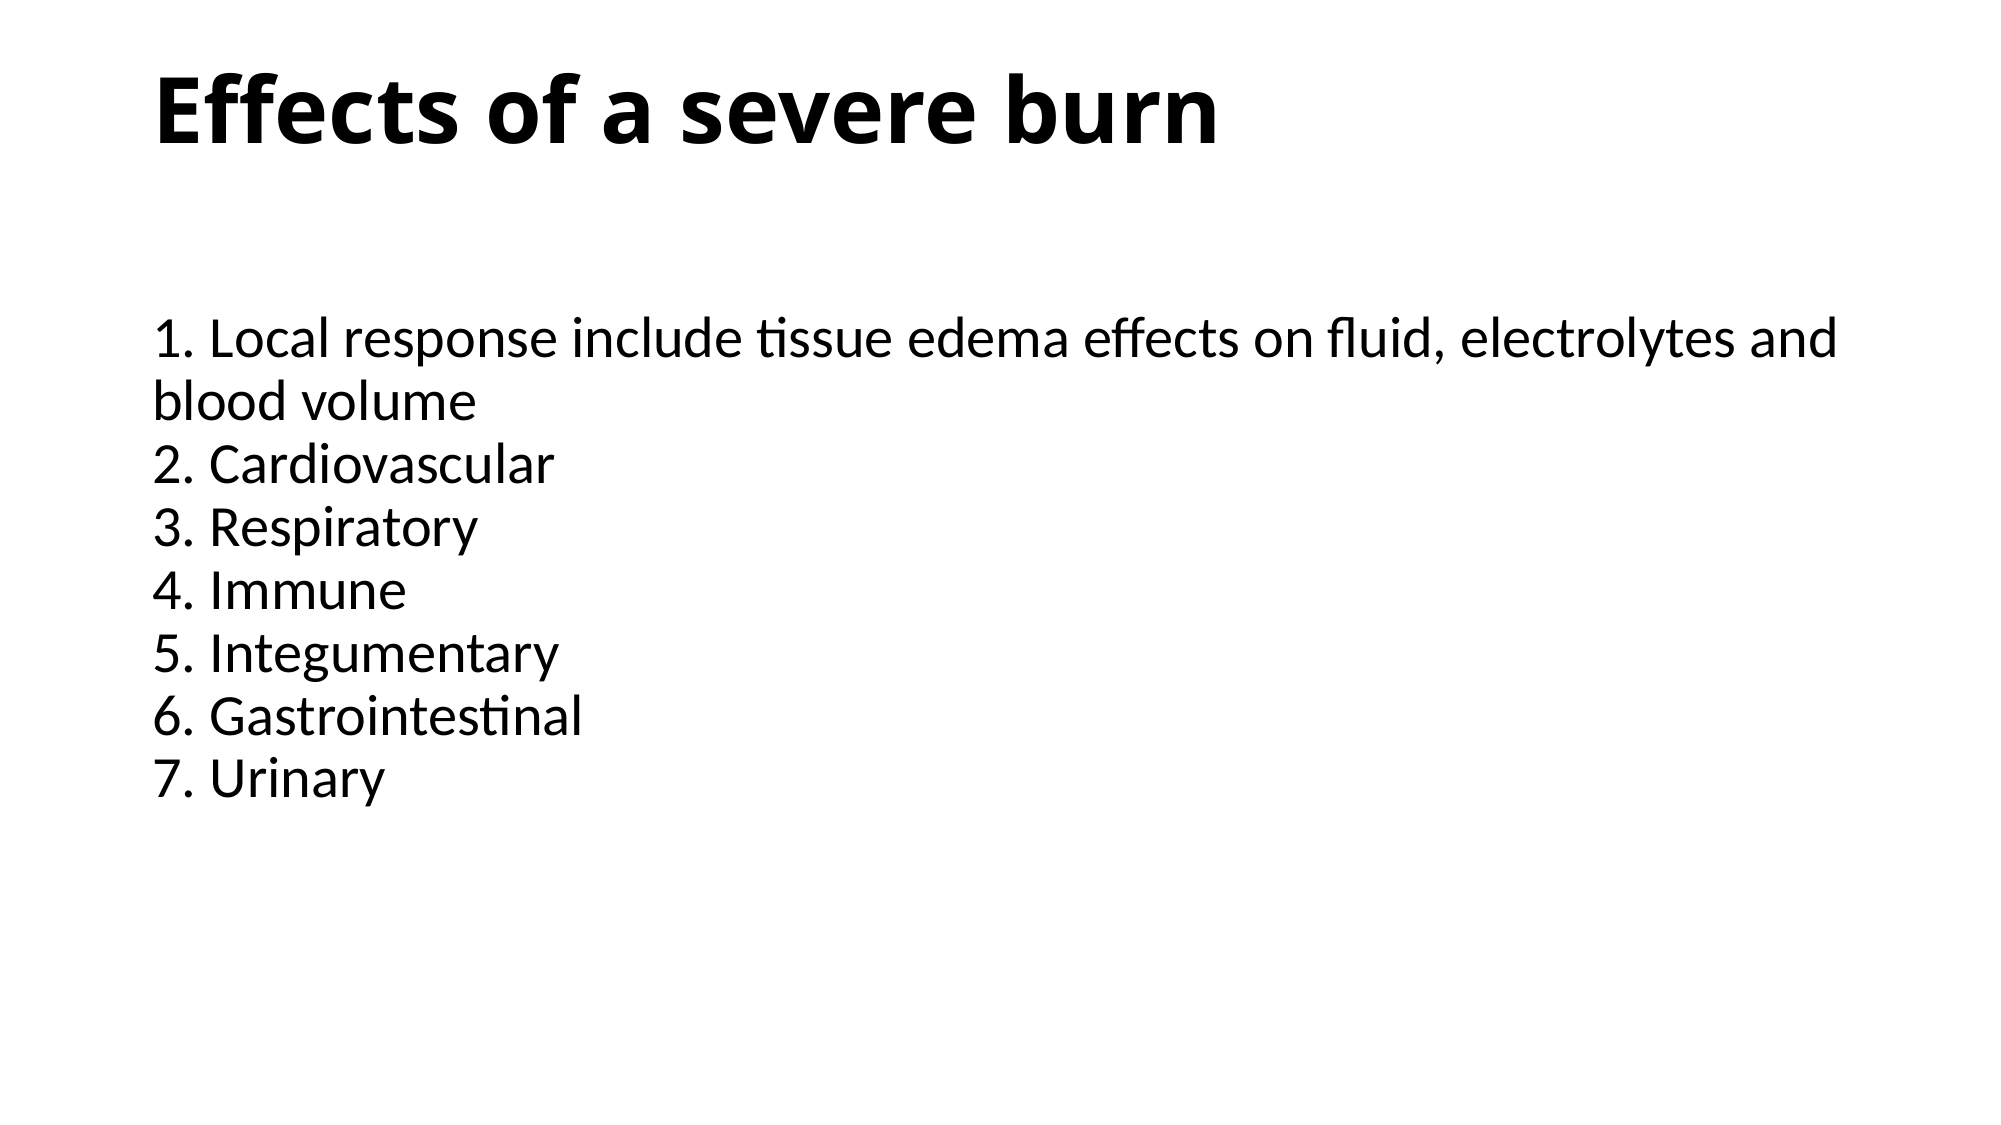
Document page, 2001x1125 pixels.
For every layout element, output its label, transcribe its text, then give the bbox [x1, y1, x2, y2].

list 1. Local response include tissue edema effects on fluid, electrolytes and blood volume 2. Cardiovascular 3. Respiratory 4. Immune 5. Integumentary 6. Gastrointestinal 7. Urinary [137, 299, 1863, 1014]
title Effects of a severe burn [137, 59, 1863, 278]
